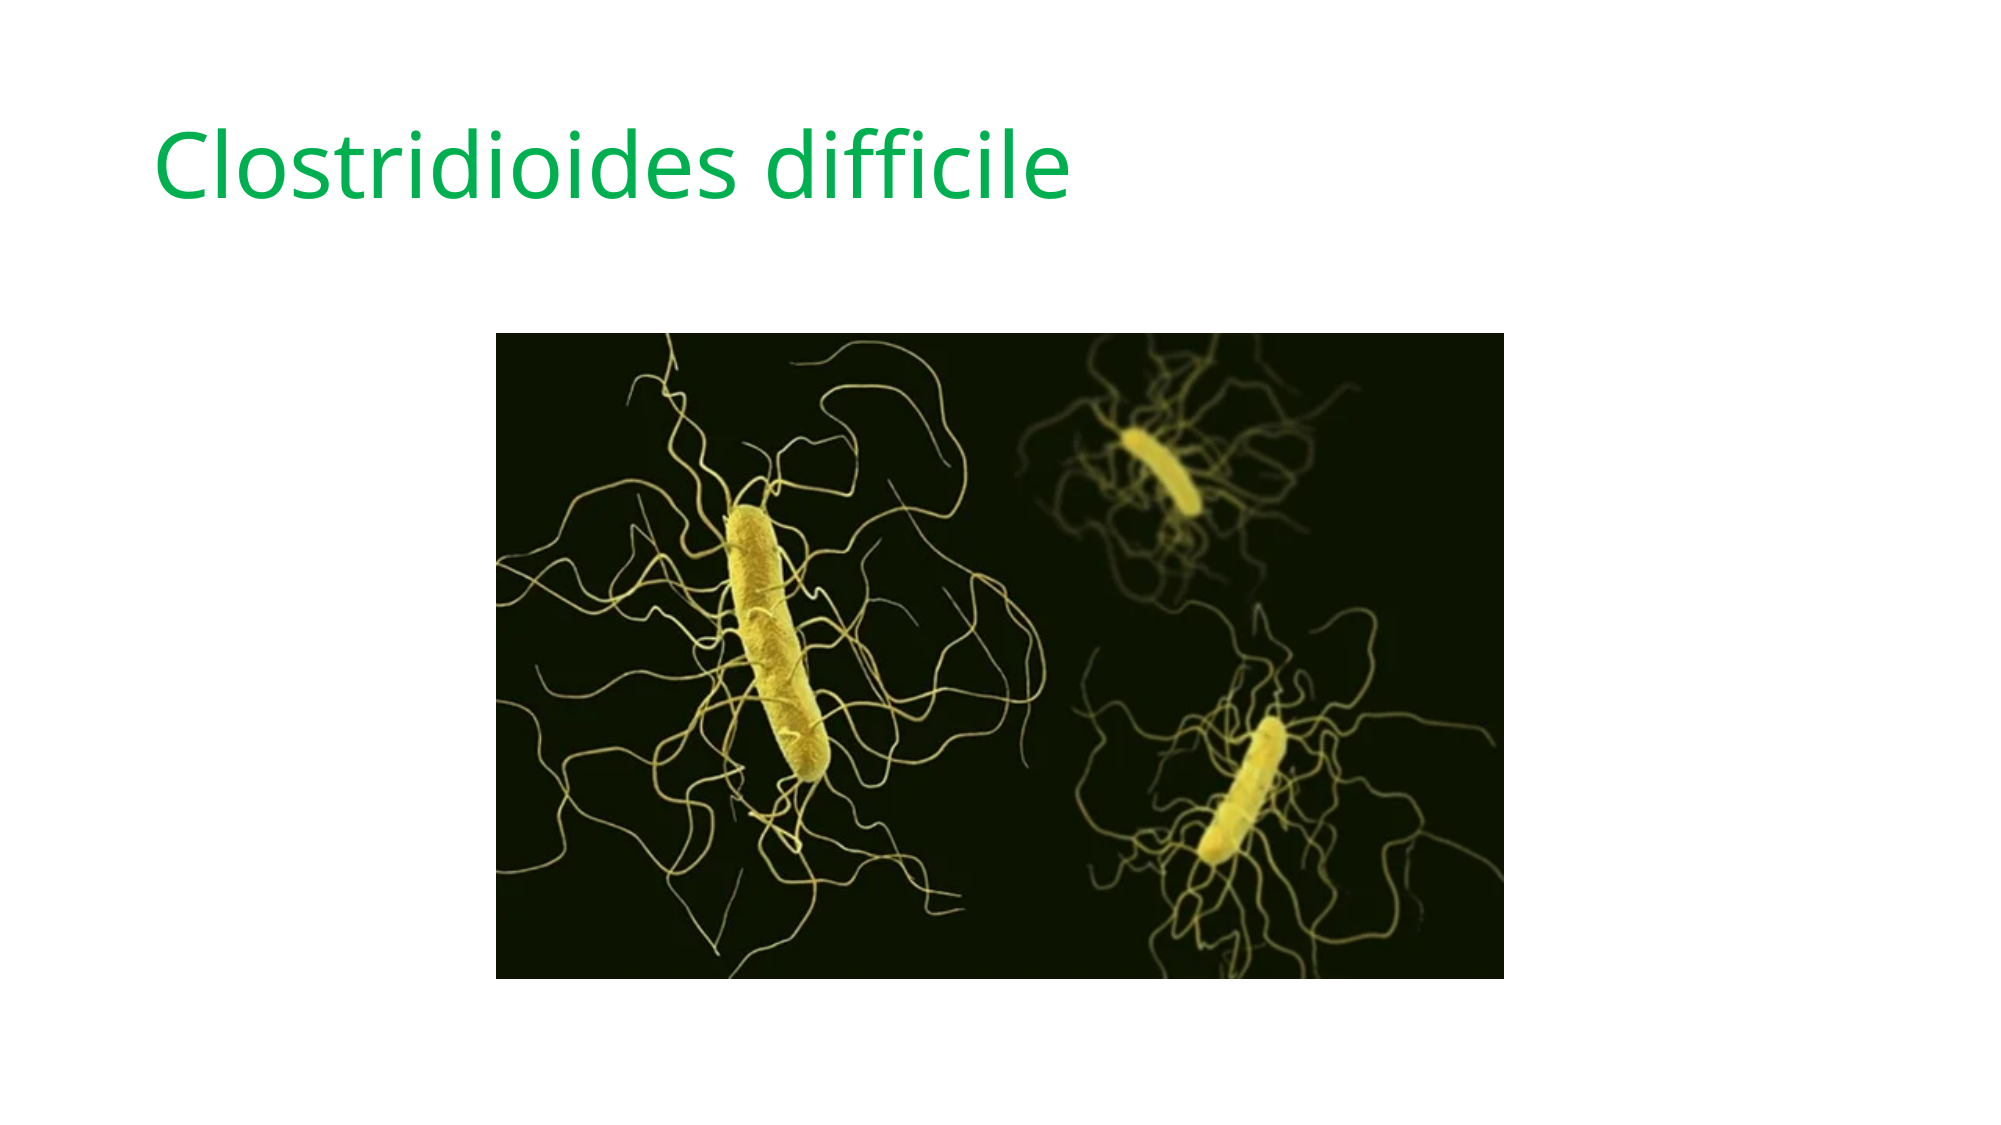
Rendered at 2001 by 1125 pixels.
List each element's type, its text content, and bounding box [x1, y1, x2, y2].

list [496, 333, 1504, 980]
title Clostridioides difficile [137, 59, 1863, 278]
